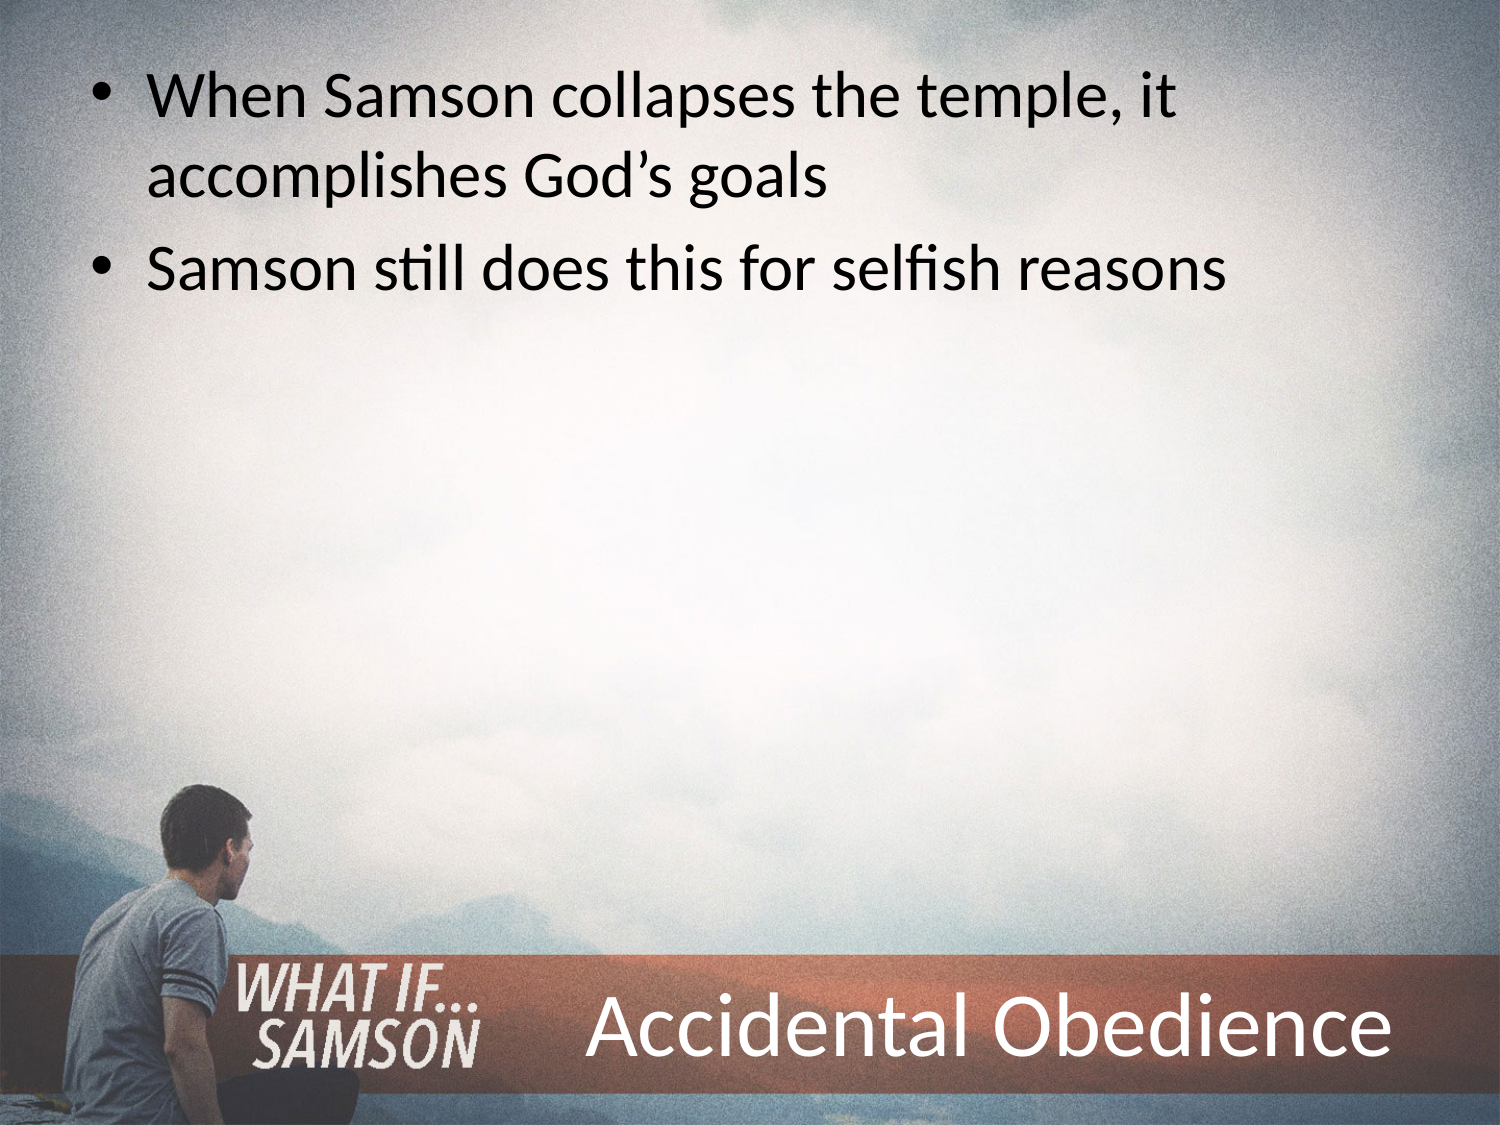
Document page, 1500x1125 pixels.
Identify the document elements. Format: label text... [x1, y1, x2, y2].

list When Samson collapses the temple, it accomplishes God’s goals Samson still does this for selfish reasons [75, 43, 1425, 784]
picture [0, 0, 1500, 1125]
title Accidental Obedience [512, 955, 1468, 1085]
